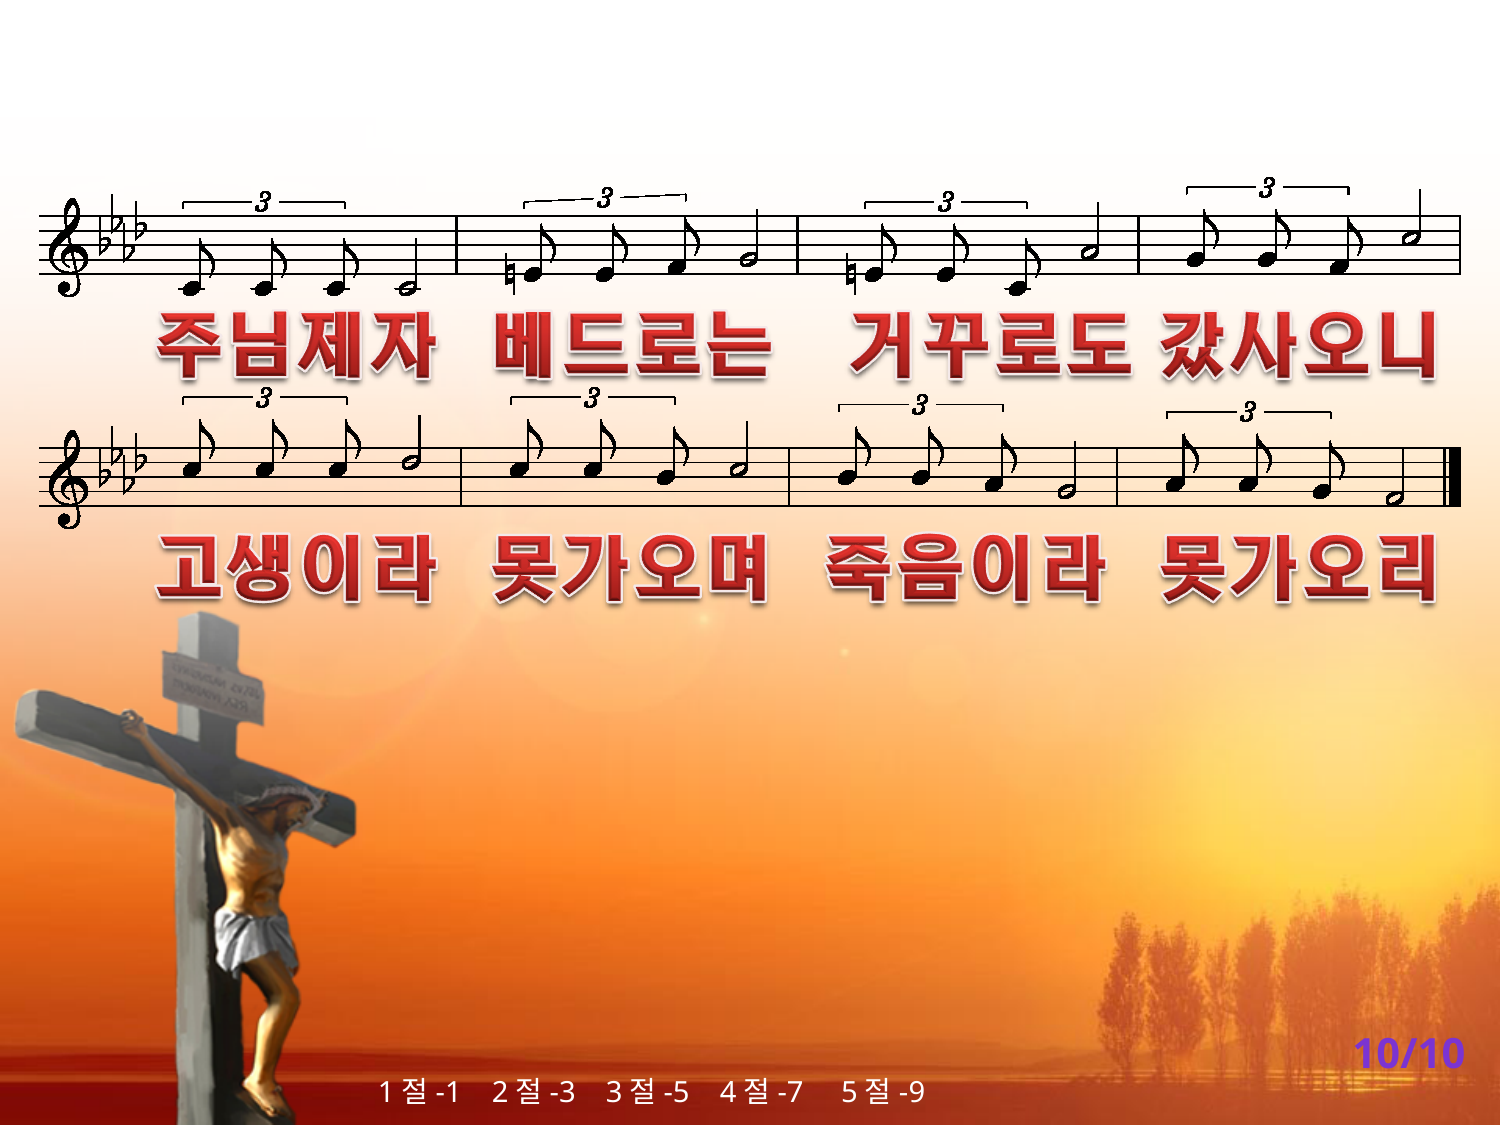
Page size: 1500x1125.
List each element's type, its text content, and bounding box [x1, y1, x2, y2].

text_box 10/10 [1337, 1019, 1481, 1085]
picture [0, 0, 1500, 1125]
text_box 1절-1 2절-3 3절-5 4절-7 5절-9 [363, 1066, 1067, 1117]
